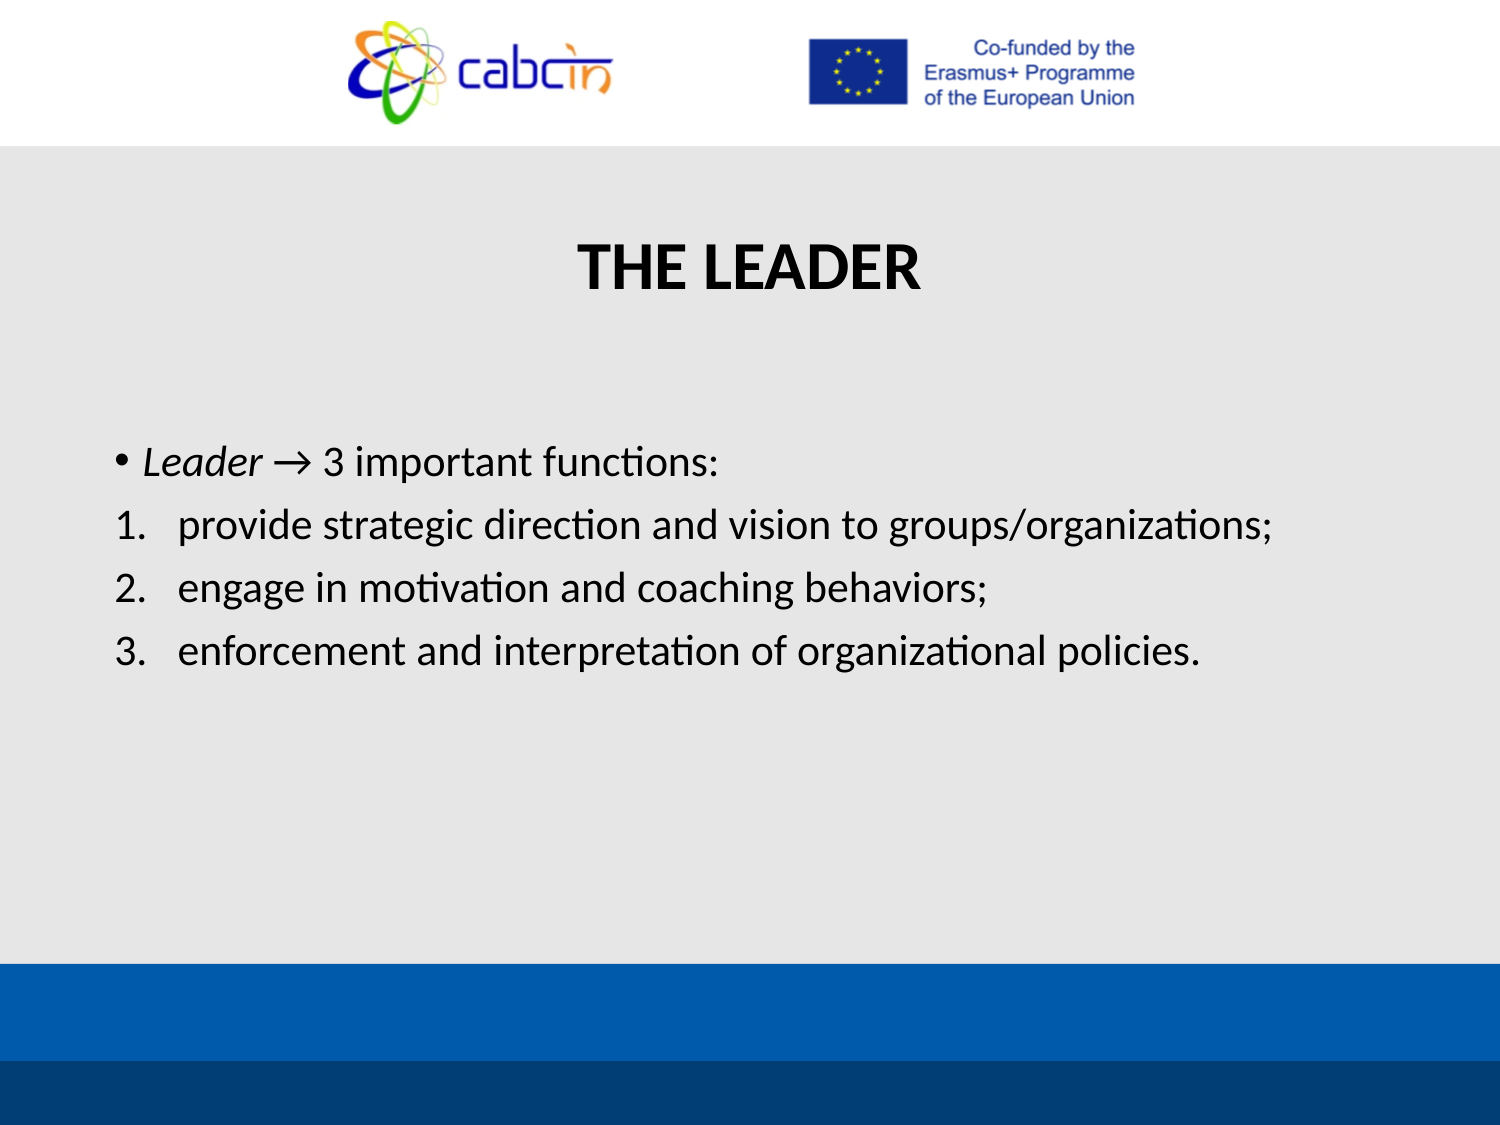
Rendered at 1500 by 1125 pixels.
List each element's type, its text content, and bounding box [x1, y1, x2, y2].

list Leader → 3 important functions: provide strategic direction and vision to groups/organizations; engage in motivation and coaching behaviors; enforcement and interpretation of organizational policies. [103, 365, 1397, 901]
picture [0, 0, 1500, 1125]
title THE LEADER [103, 185, 1397, 349]
